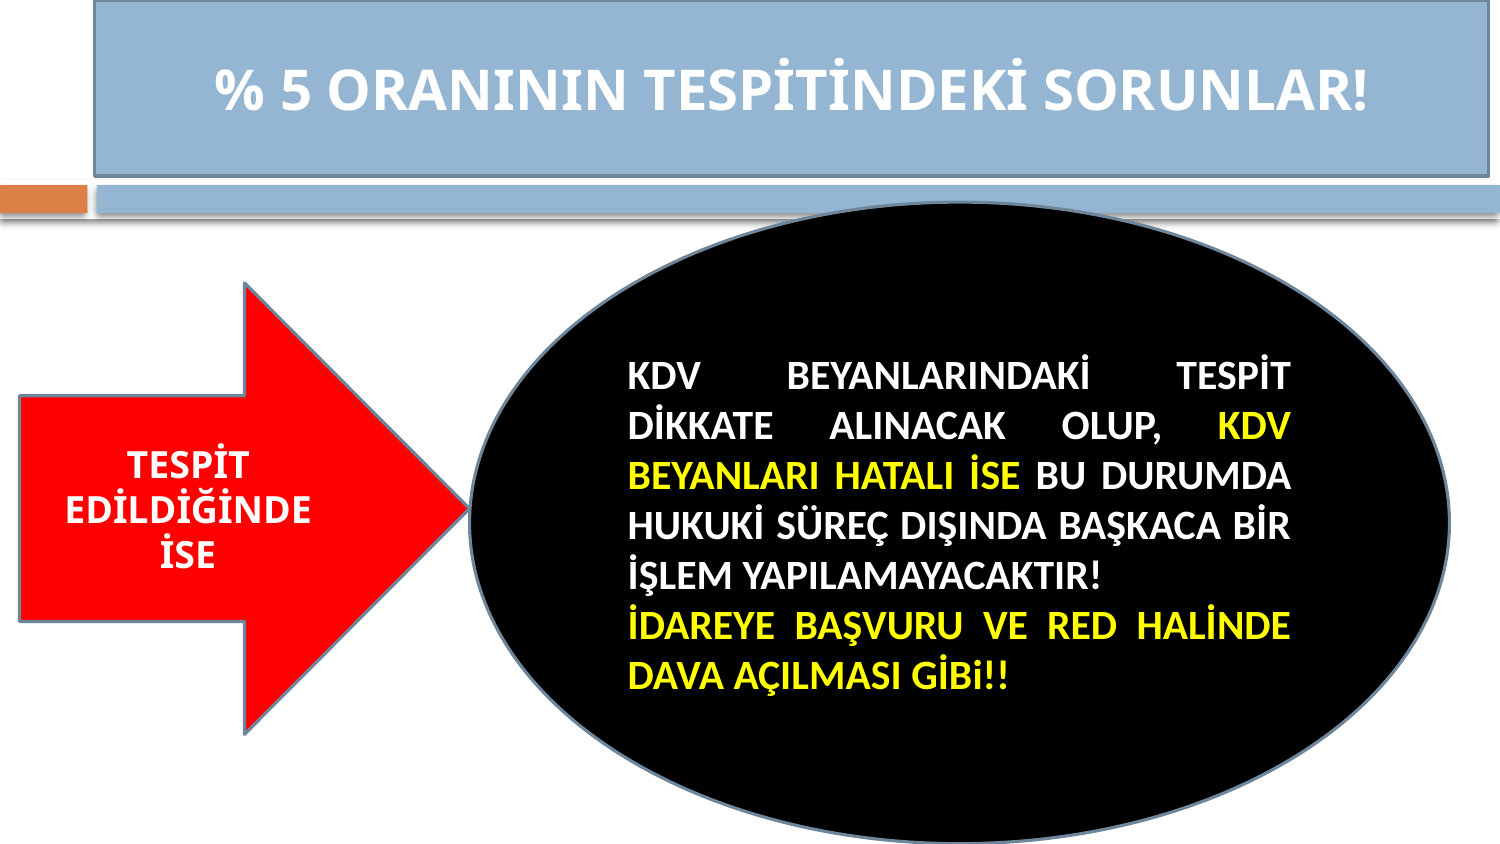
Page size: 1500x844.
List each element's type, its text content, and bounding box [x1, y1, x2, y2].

text_box KDV BEYANLARINDAKİ TESPİT DİKKATE ALINACAK OLUP, KDV BEYANLARI HATALI İSE BU DURUMDA HUKUKİ SÜREÇ DIŞINDA BAŞKACA BİR İŞLEM YAPILAMAYACAKTIR! İDAREYE BAŞVURU VE RED HALİNDE DAVA AÇILMASI GİBi!! [467, 200, 1452, 844]
text_box % 5 ORANININ TESPİTİNDEKİ SORUNLAR! [93, 0, 1490, 178]
text_box TESPİT EDİLDİĞİNDE İSE [17, 281, 468, 736]
